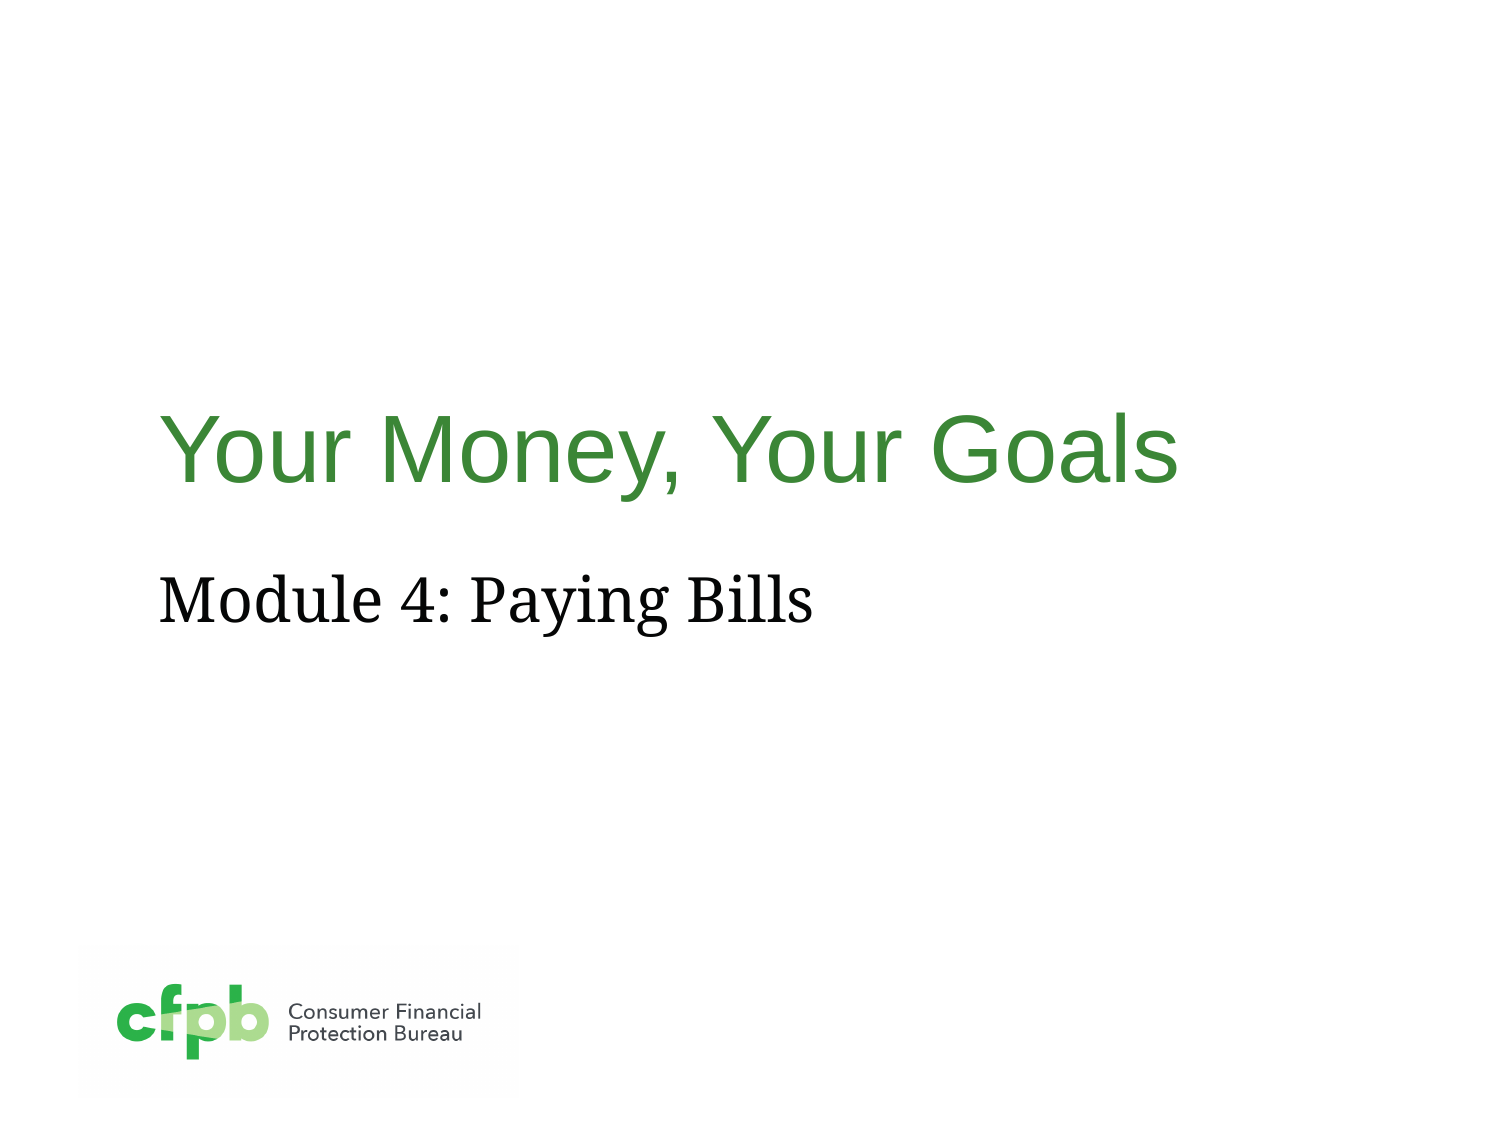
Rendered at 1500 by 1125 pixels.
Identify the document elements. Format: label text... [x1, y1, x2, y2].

picture [78, 945, 519, 1098]
subtitle Module 4: Paying Bills [148, 525, 1348, 686]
title Your Money, Your Goals [148, 377, 1348, 522]
